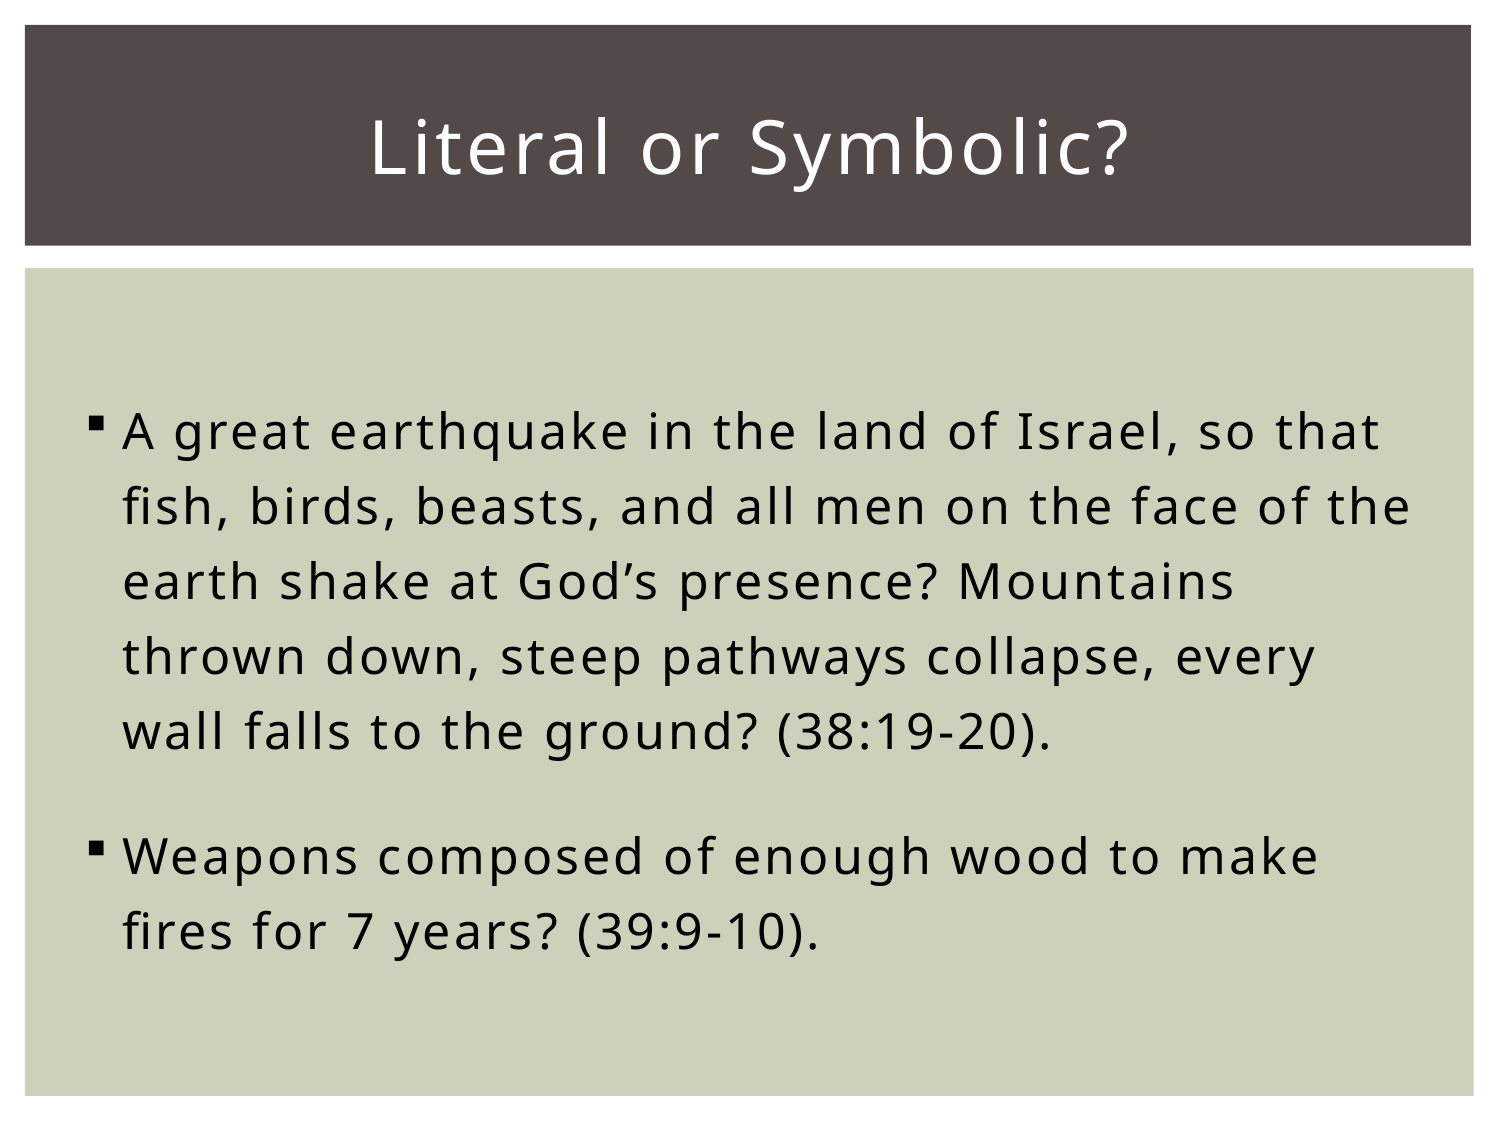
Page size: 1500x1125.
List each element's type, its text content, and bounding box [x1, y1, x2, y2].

title Literal or Symbolic? [62, 58, 1438, 232]
list A great earthquake in the land of Israel, so that fish, birds, beasts, and all men on the face of the earth shake at God’s presence? Mountains thrown down, steep pathways collapse, every wall falls to the ground? (38:19-20). Weapons composed of enough wood to make fires for 7 years? (39:9-10). [62, 281, 1442, 1063]
